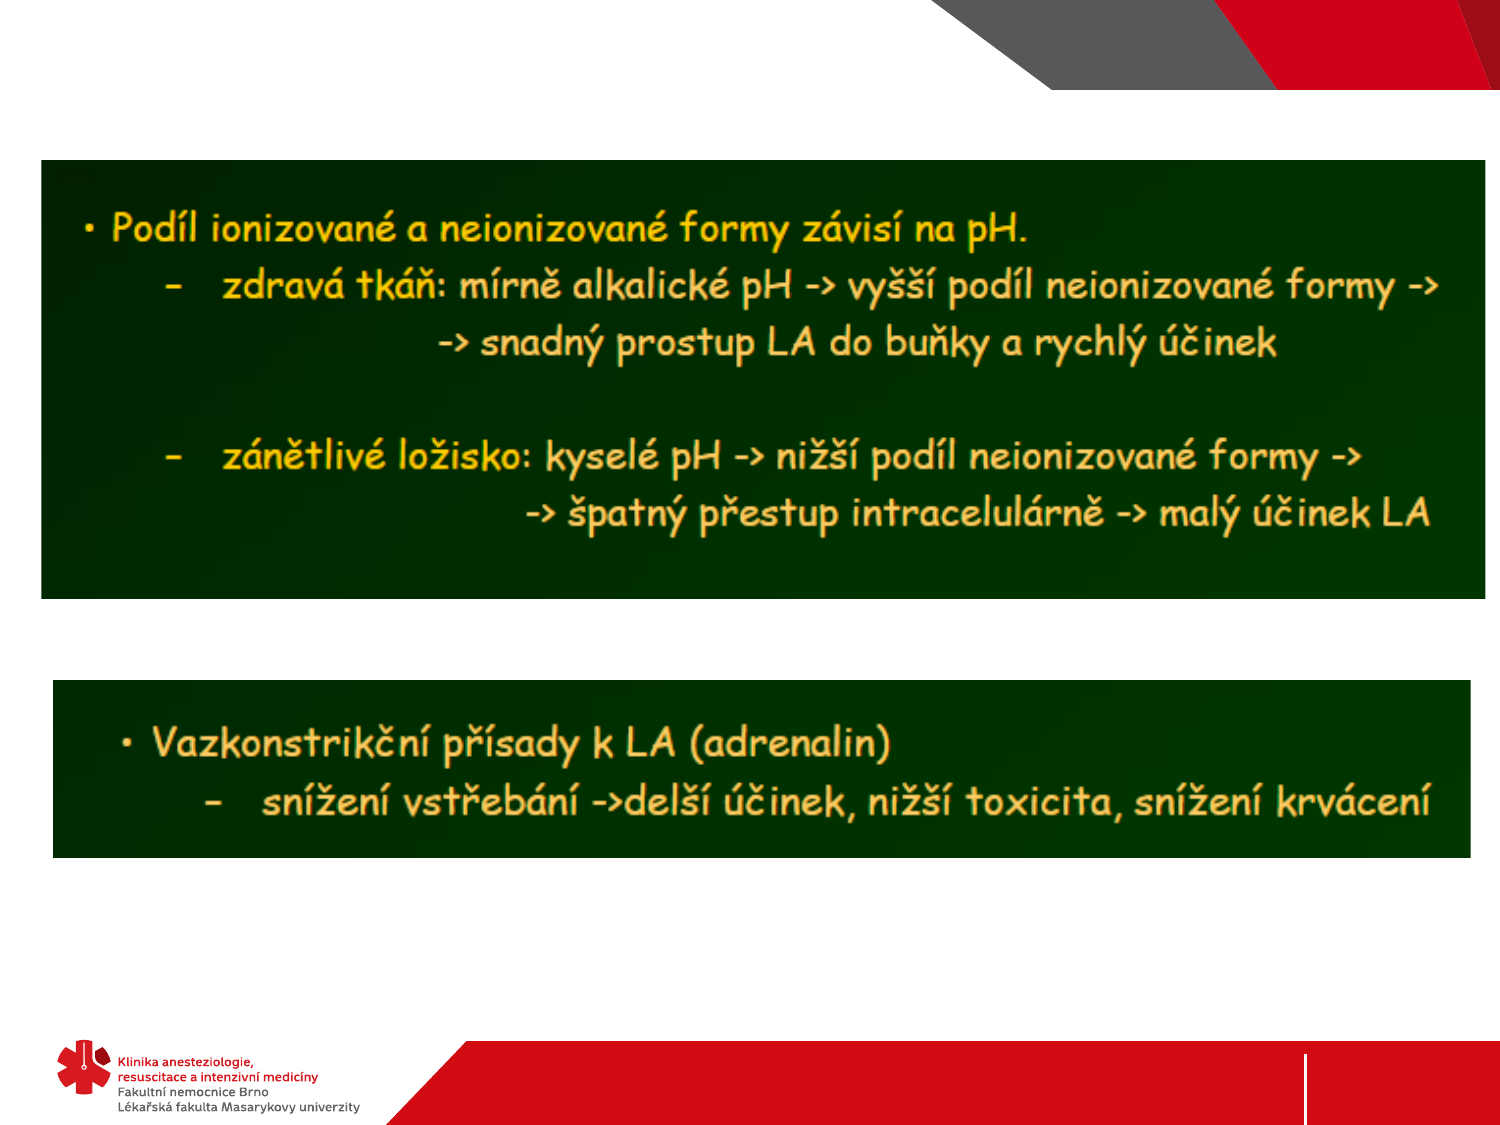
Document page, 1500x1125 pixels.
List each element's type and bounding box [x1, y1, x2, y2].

picture [40, 160, 1486, 599]
picture [52, 680, 1471, 858]
